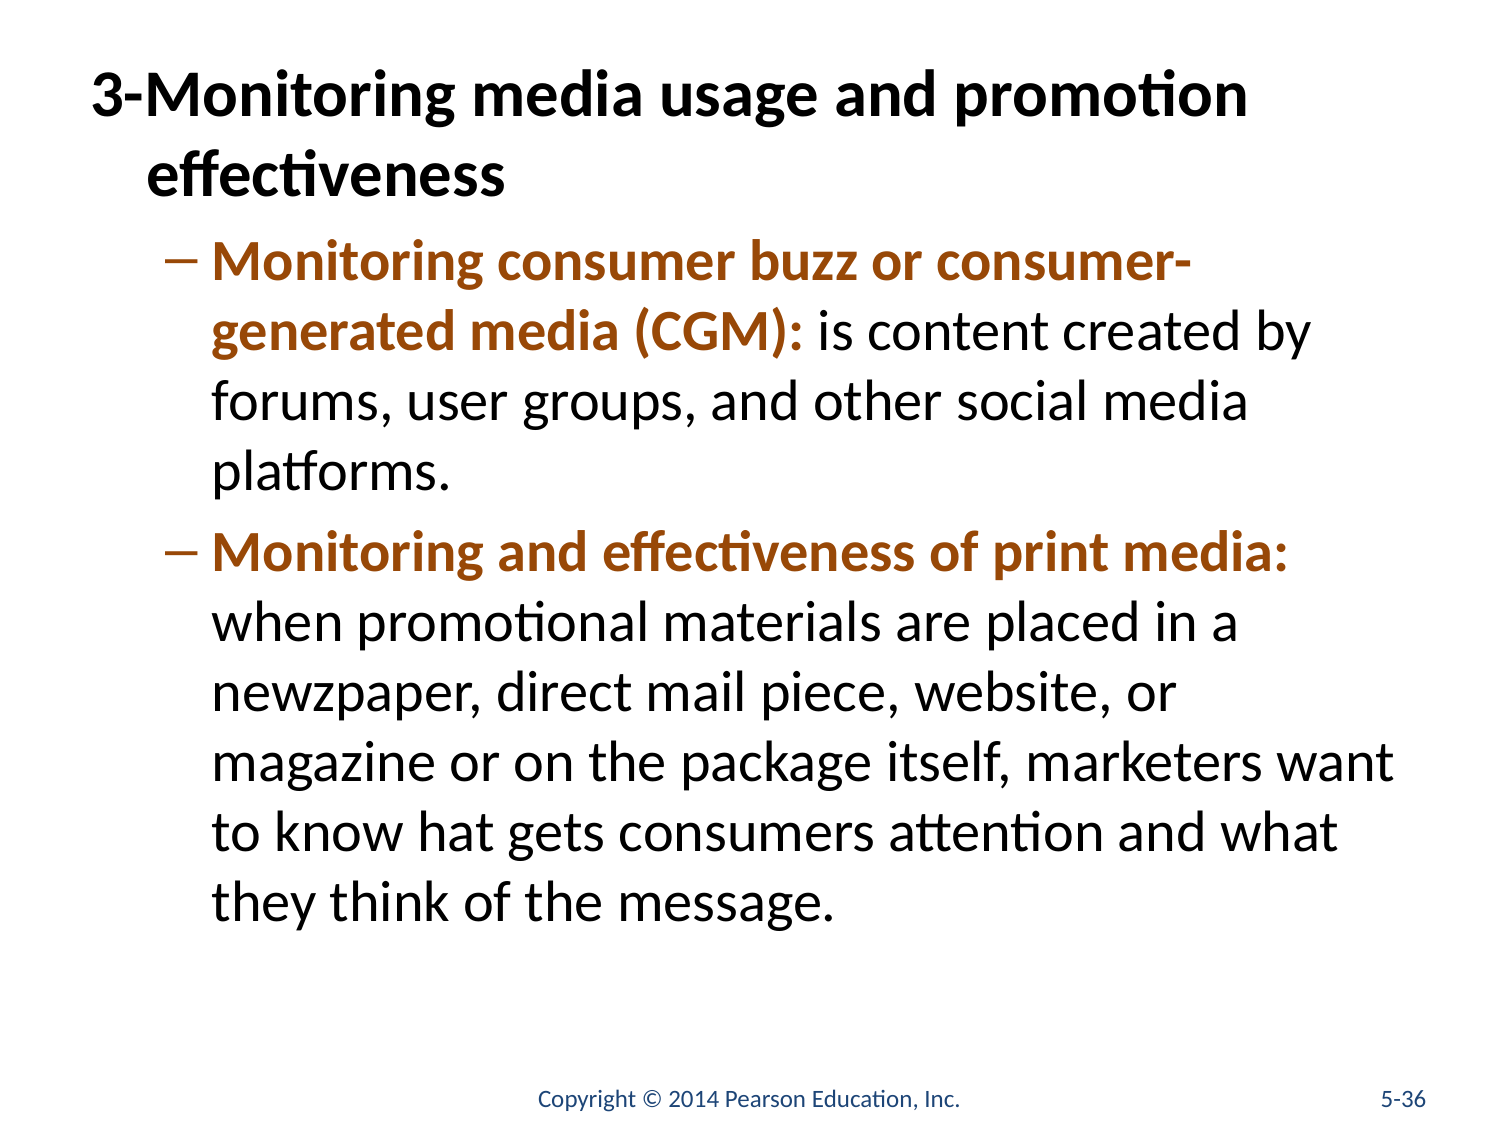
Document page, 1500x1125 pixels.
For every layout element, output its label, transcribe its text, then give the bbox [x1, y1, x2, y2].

list 3-Monitoring media usage and promotion effectiveness Monitoring consumer buzz or consumer-generated media (CGM): is content created by forums, user groups, and other social media platforms. Monitoring and effectiveness of print media: when promotional materials are placed in a newzpaper, direct mail piece, website, or magazine or on the package itself, marketers want to know hat gets consumers attention and what they think of the message. [75, 42, 1425, 1005]
